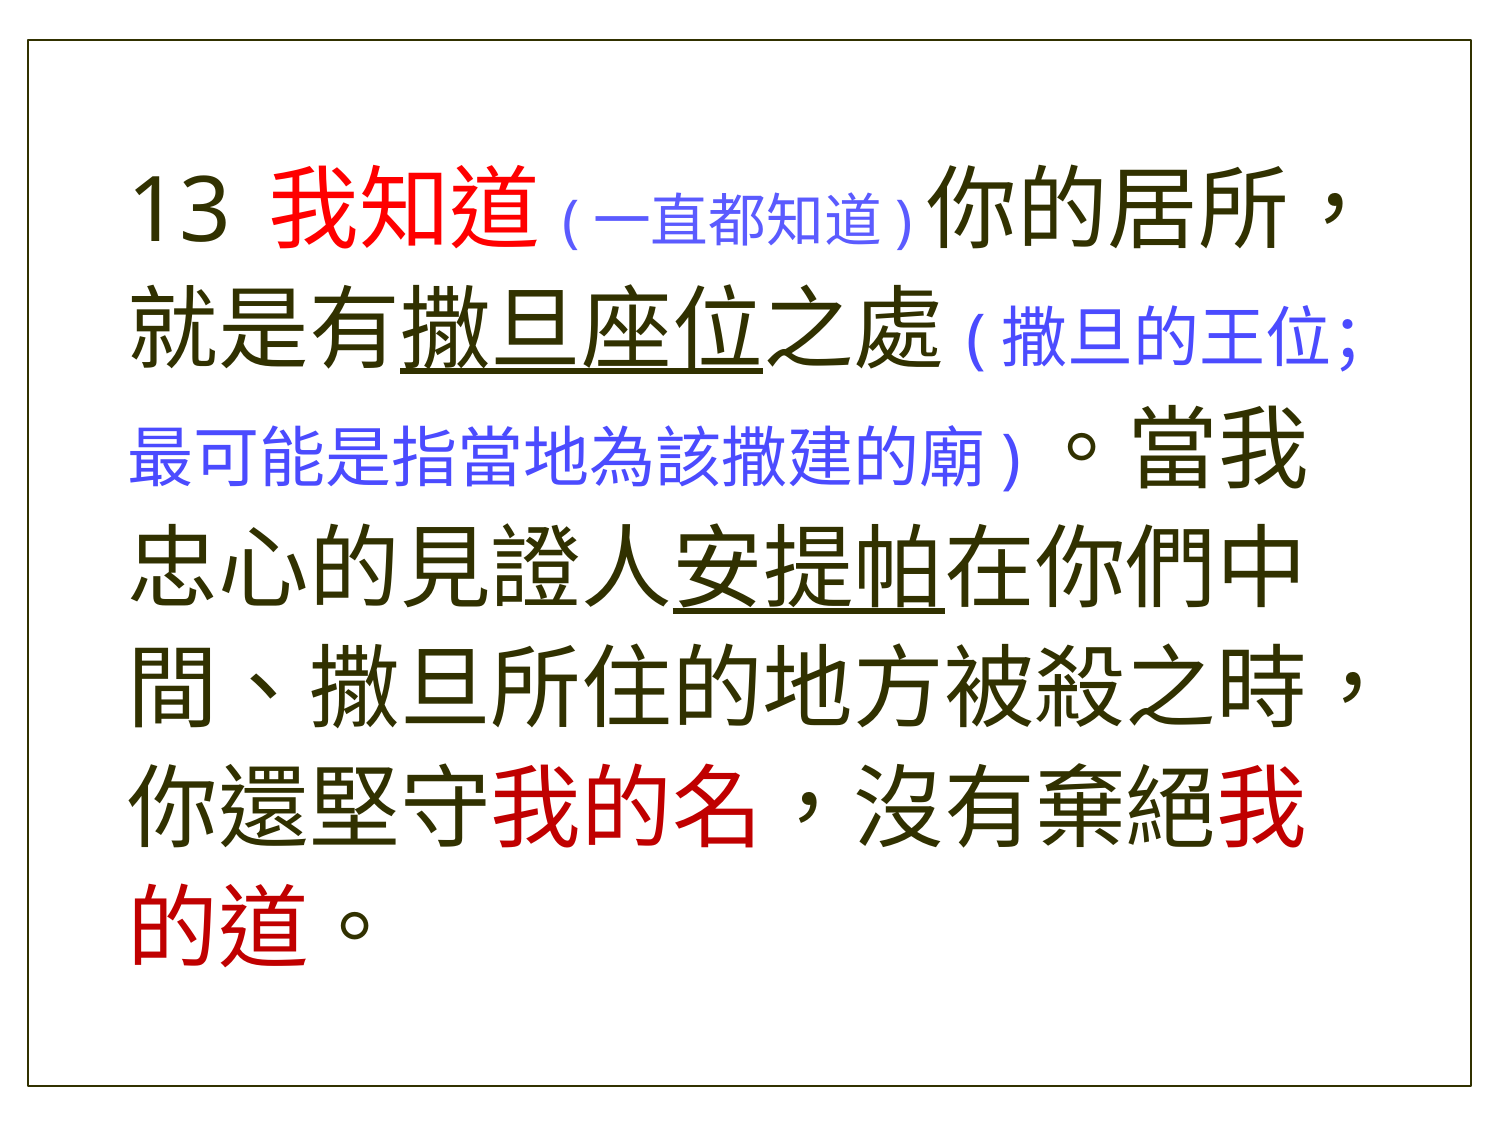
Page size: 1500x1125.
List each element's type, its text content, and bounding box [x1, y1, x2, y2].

list 13 我知道(一直都知道)你的居所，就是有撒旦座位之處(撒旦的王位；最可能是指當地為該撒建的廟)。當我忠心的見證人安提帕在你們中間、撒旦所住的地方被殺之時，你還堅守我的名，沒有棄絕我的道。 [112, 132, 1388, 993]
